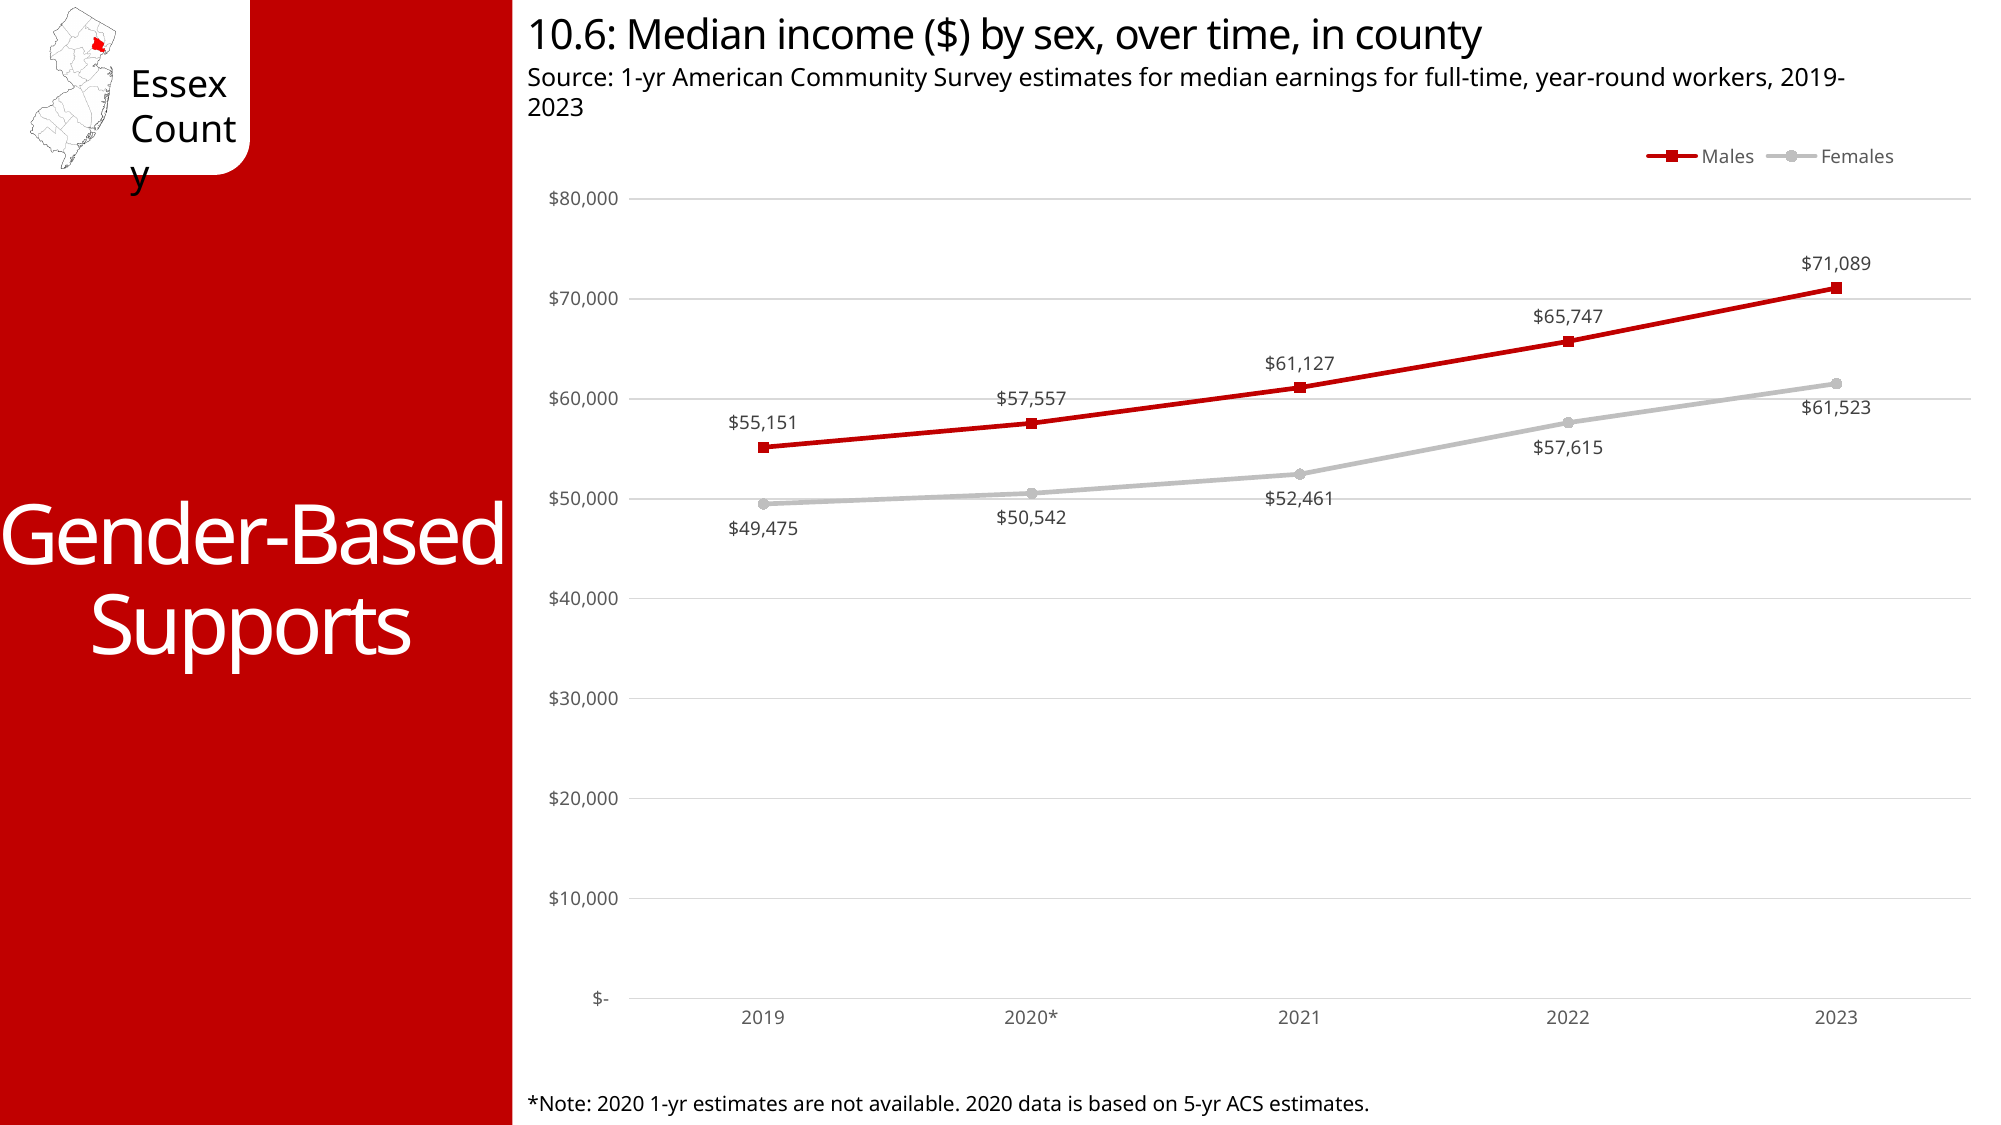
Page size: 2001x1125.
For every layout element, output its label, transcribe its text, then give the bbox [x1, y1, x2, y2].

text_box 10.6: Median income ($) by sex, over time, in county [512, 0, 1992, 65]
chart [519, 134, 1994, 1101]
picture [30, 7, 116, 133]
text_box *Note: 2020 1-yr estimates are not available. 2020 data is based on 5-yr ACS estimates. [512, 1083, 1570, 1124]
text_box Source: 1-yr American Community Survey estimates for median earnings for full-time, year-round workers, 2019-2023 [512, 54, 1891, 130]
text_box Gender-Based Supports [0, 133, 519, 1033]
